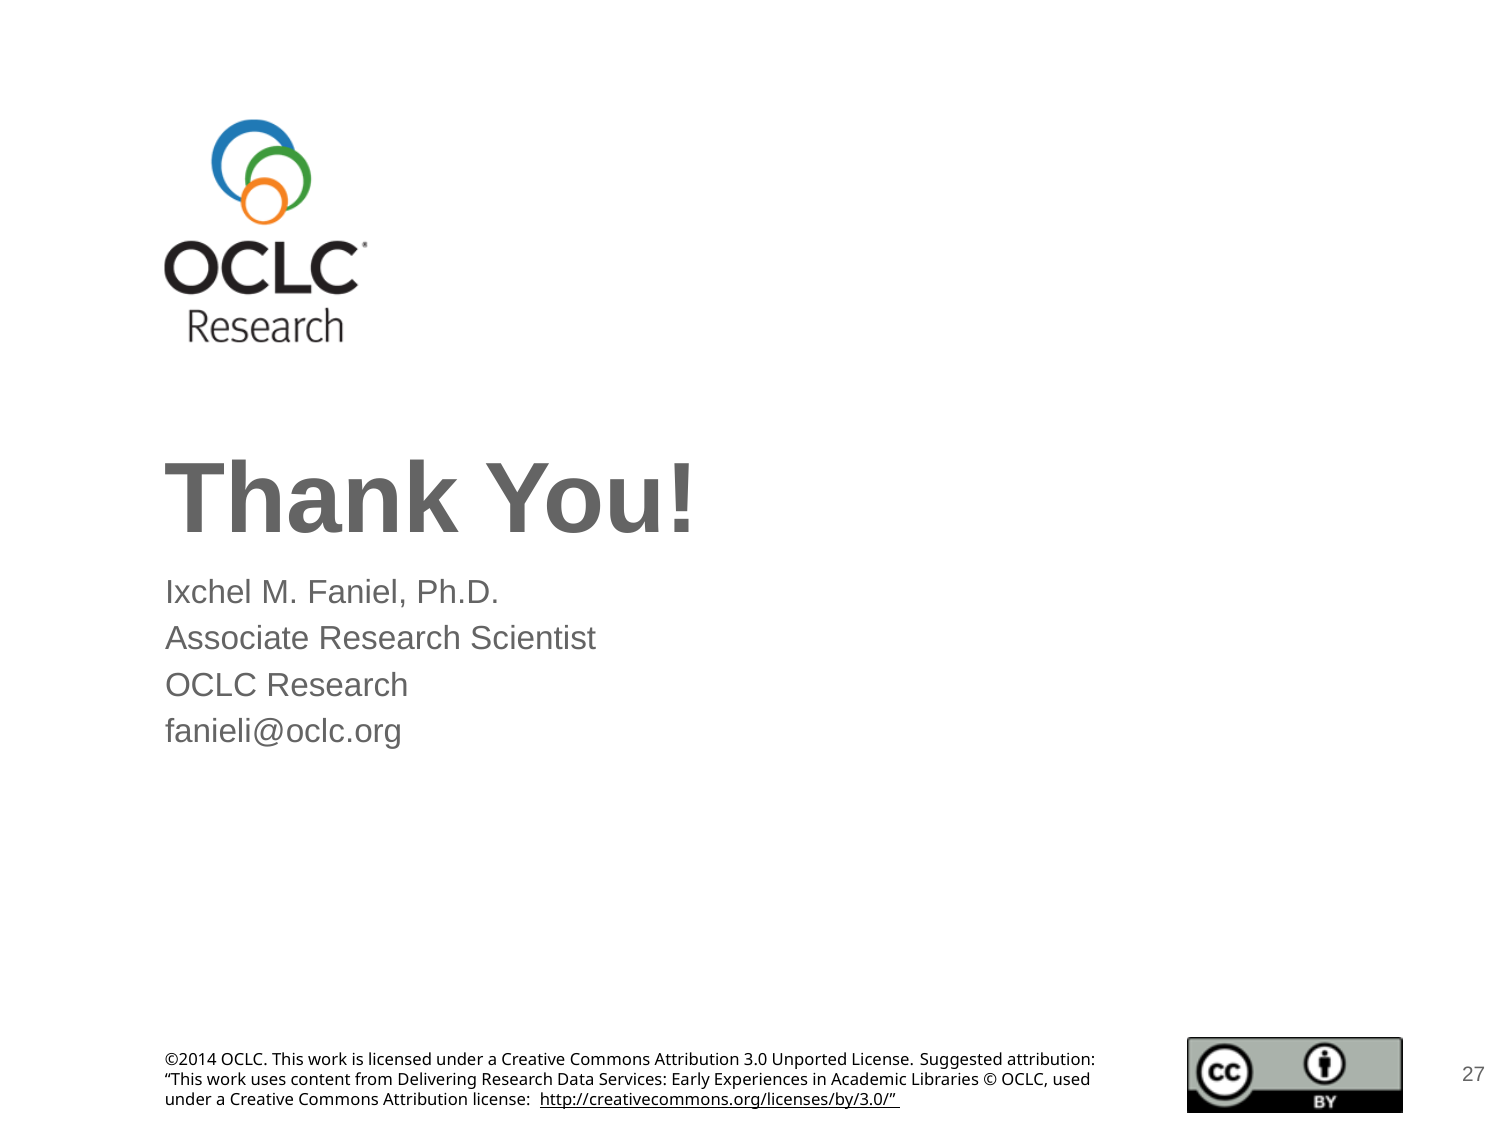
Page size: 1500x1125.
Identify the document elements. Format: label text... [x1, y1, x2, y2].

picture [1187, 1037, 1403, 1042]
list Ixchel M. Faniel, Ph.D. Associate Research Scientist OCLC Research fanieli@oclc.org [150, 562, 1025, 888]
picture [1187, 1103, 1403, 1113]
slide_number 27 [1149, 1042, 1500, 1103]
picture [132, 87, 400, 375]
